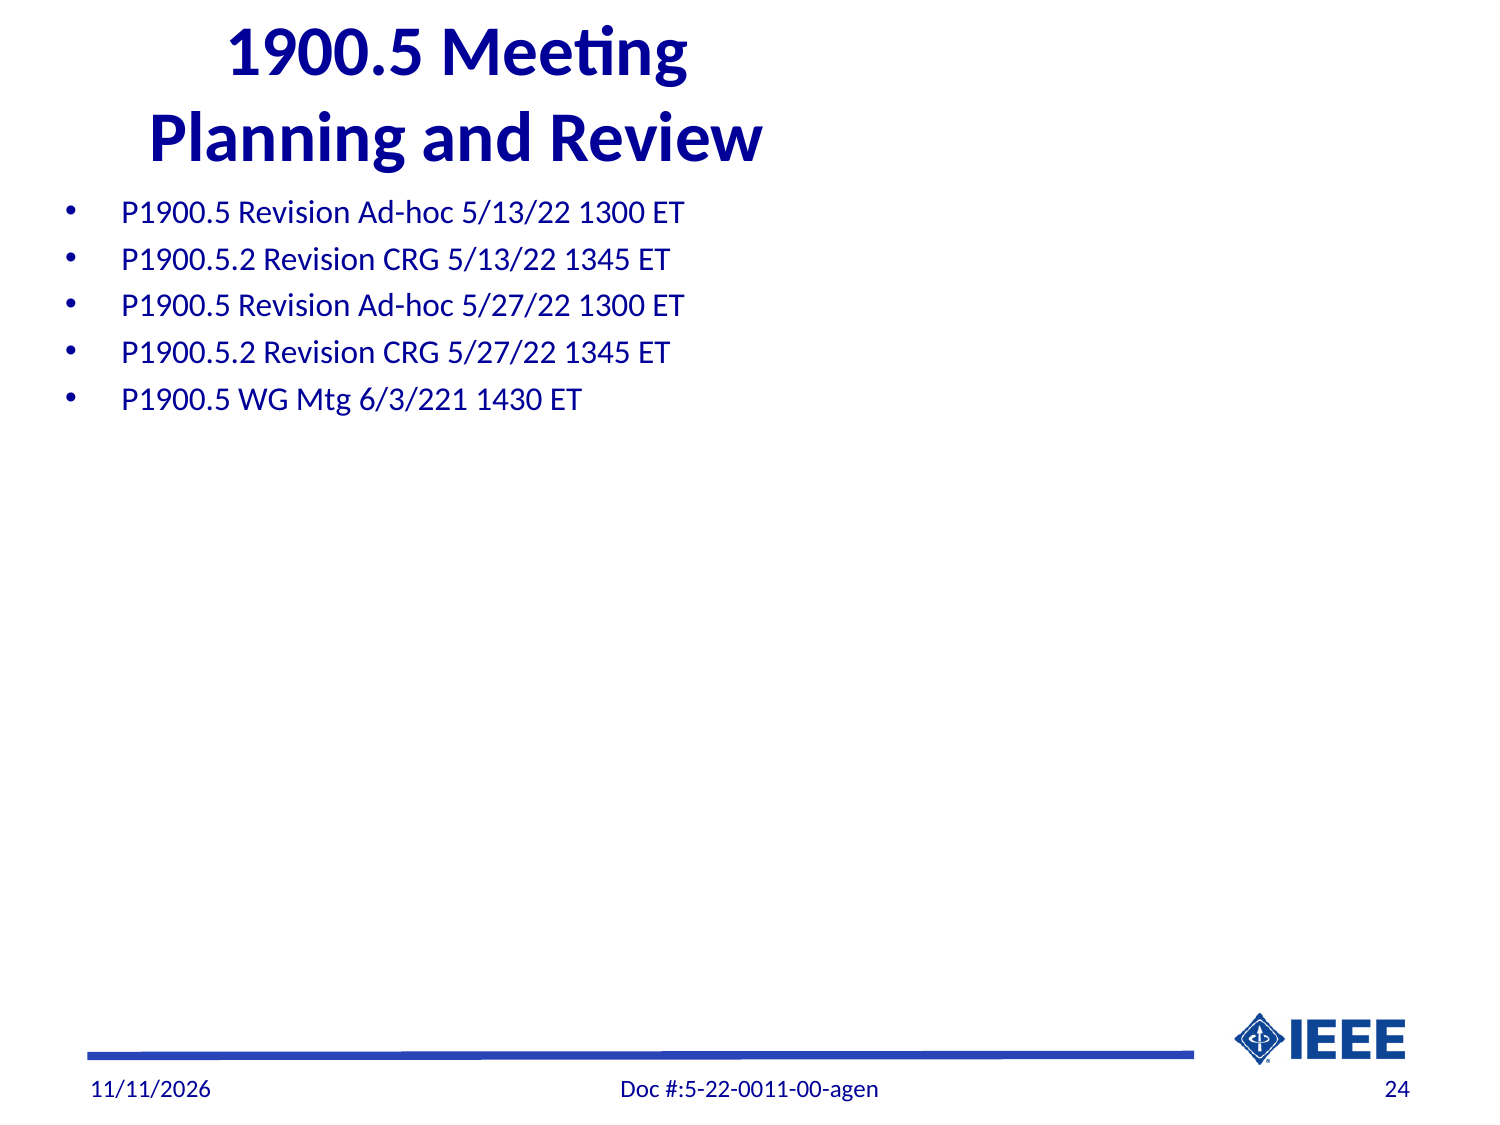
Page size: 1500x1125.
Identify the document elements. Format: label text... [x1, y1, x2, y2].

footer Doc #:5-22-0011-00-agen [512, 1057, 988, 1118]
title 1900.5 Meeting Planning and Review [79, 0, 834, 182]
slide_number 24 [1074, 1057, 1425, 1118]
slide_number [75, 1057, 425, 1118]
picture [1231, 1011, 1406, 1057]
list P1900.5 Revision Ad-hoc 5/13/22 1300 ET P1900.5.2 Revision CRG 5/13/22 1345 ET P1900.5 Revision Ad-hoc 5/27/22 1300 ET P1900.5.2 Revision CRG 5/27/22 1345 ET P1900.5 WG Mtg 6/3/221 1430 ET [50, 182, 1325, 1033]
